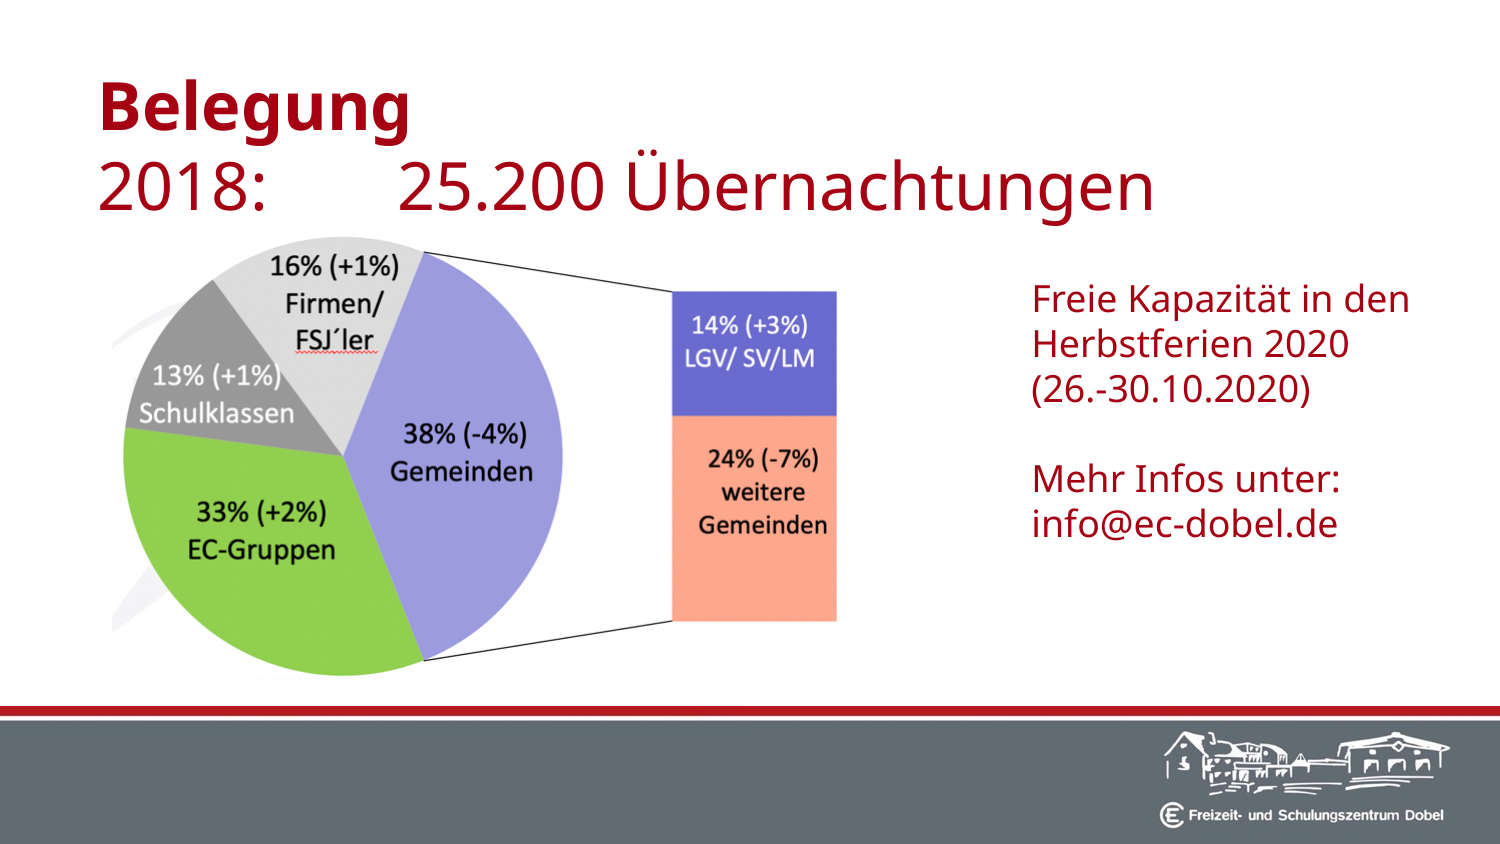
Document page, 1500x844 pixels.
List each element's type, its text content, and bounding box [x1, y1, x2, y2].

text_box Belegung 2018: 25.200 Übernachtungen [82, 56, 1500, 232]
picture [0, 0, 1500, 844]
text_box Freie Kapazität in den Herbstferien 2020 (26.-30.10.2020) Mehr Infos unter: info@ec-dobel.de [1016, 267, 1436, 586]
